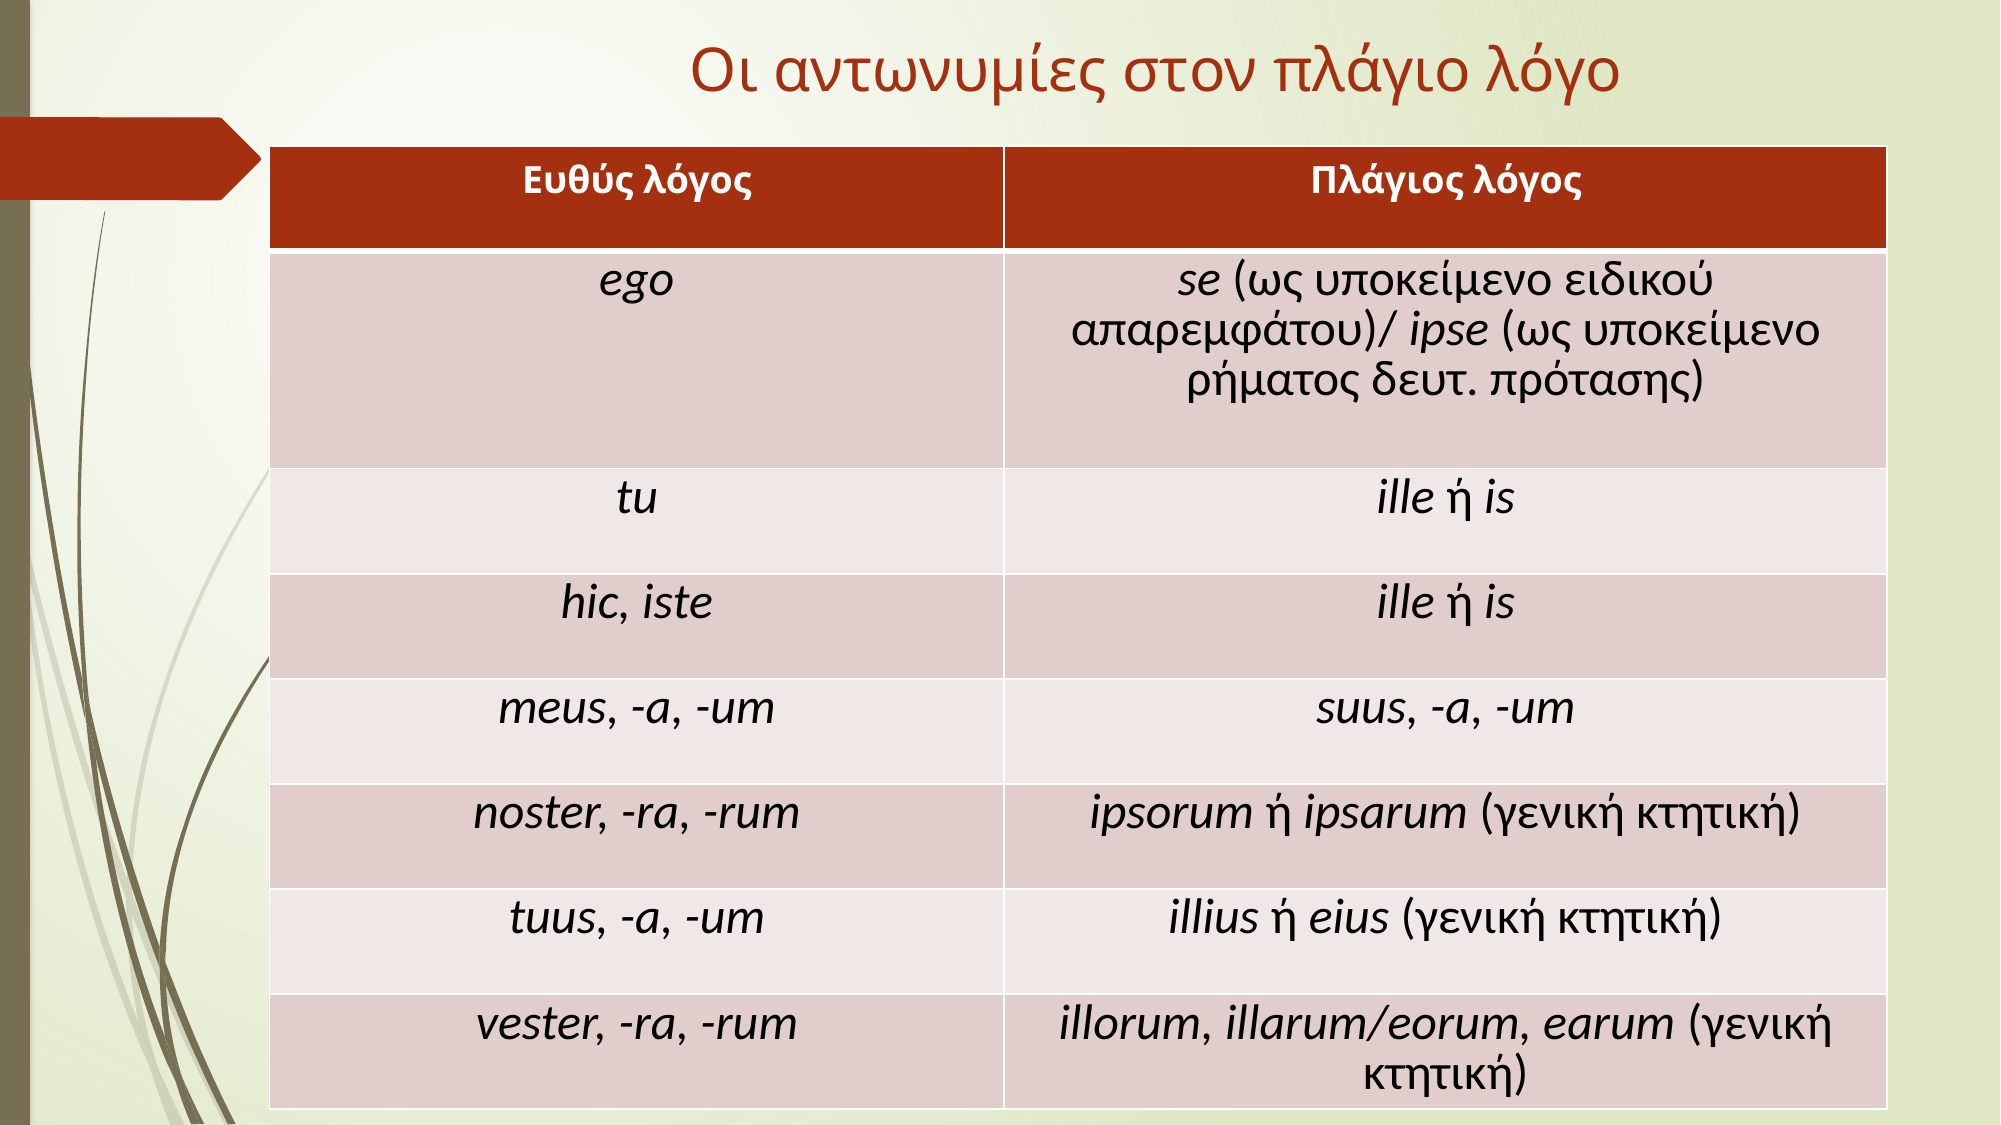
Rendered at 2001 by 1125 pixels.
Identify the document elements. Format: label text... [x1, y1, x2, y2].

table_cell suus, -a, -um [1005, 680, 1886, 783]
table_cell hic, iste [270, 575, 1003, 678]
table_cell noster, -ra, -rum [270, 785, 1003, 888]
table_cell tuus, -a, -um [270, 890, 1003, 993]
table_cell tu [270, 469, 1003, 573]
table_cell meus, -a, -um [270, 680, 1003, 783]
table_cell ille ή is [1005, 469, 1886, 573]
table_cell illius ή eius (γενική κτητική) [1005, 890, 1886, 993]
table_header Πλάγιος λόγος [1005, 147, 1886, 248]
table_cell illorum, illarum/eorum, earum (γενική κτητική) [1005, 995, 1886, 1108]
table_header Ευθύς λόγος [270, 147, 1003, 248]
table_cell vester, -ra, -rum [270, 995, 1003, 1108]
table_cell ille ή is [1005, 575, 1886, 678]
table_cell ego [270, 254, 1003, 468]
title Οι αντωνυμίες στον πλάγιο λόγο [425, 23, 1888, 120]
table_cell se (ως υποκείμενο ειδικού απαρεμφάτου)/ ipse (ως υποκείμενο ρήματος δευτ. πρότασης) [1005, 254, 1886, 468]
table_cell ipsorum ή ipsarum (γενική κτητική) [1005, 785, 1886, 888]
